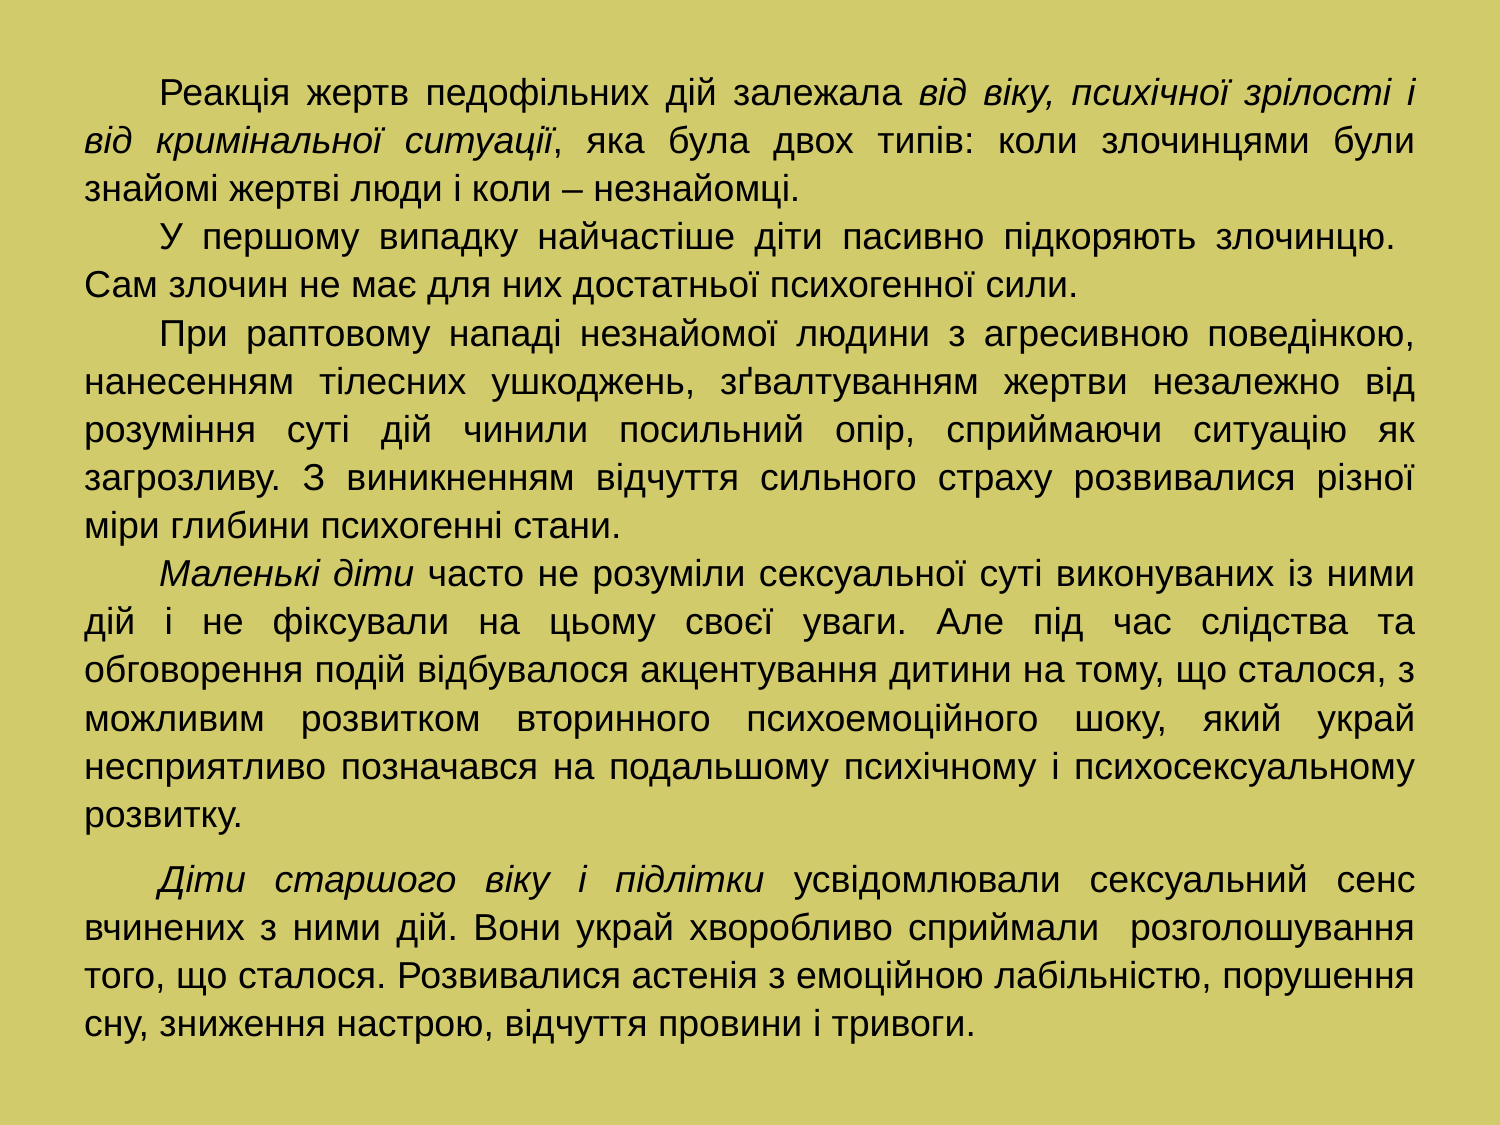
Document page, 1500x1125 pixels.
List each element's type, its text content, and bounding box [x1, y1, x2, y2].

text_box Реакція жертв педофільних дій залежала від віку, психічної зрілості і від кримінальної ситуації, яка була двох типів: коли злочинцями були знайомі жертві люди і коли – незнайомці. У першому випадку найчастіше діти пасивно підкоряють злочинцю. Сам злочин не має для них достатньої психогенної сили. При раптовому нападі незнайомої людини з агресивною поведінкою, нанесенням тілесних ушкоджень, зґвалтуванням жертви незалежно від розуміння суті дій чинили посильний опір, сприймаючи ситуацію як загрозливу. З виникненням відчуття сильного страху розвивалися різної міри глибини психогенні стани. Маленькі діти часто не розуміли сексуальної суті виконуваних із ними дій і не фіксували на цьому своєї уваги. Але під час слідства та обговорення подій відбувалося акцентування дитини на тому, що сталося, з можливим розвитком вторинного психоемоційного шоку, який украй несприятливо позначався на подальшому психічному і психосексуальному розвитку. Діти старшого віку і підлітки усвідомлювали сексуальний сенс вчинених з ними дій. Вони украй хворобливо сприймали розголошування того, що сталося. Розвивалися астенія з емоційною лабільністю, порушення сну, зниження настрою, відчуття провини і тривоги. [69, 57, 1431, 1117]
